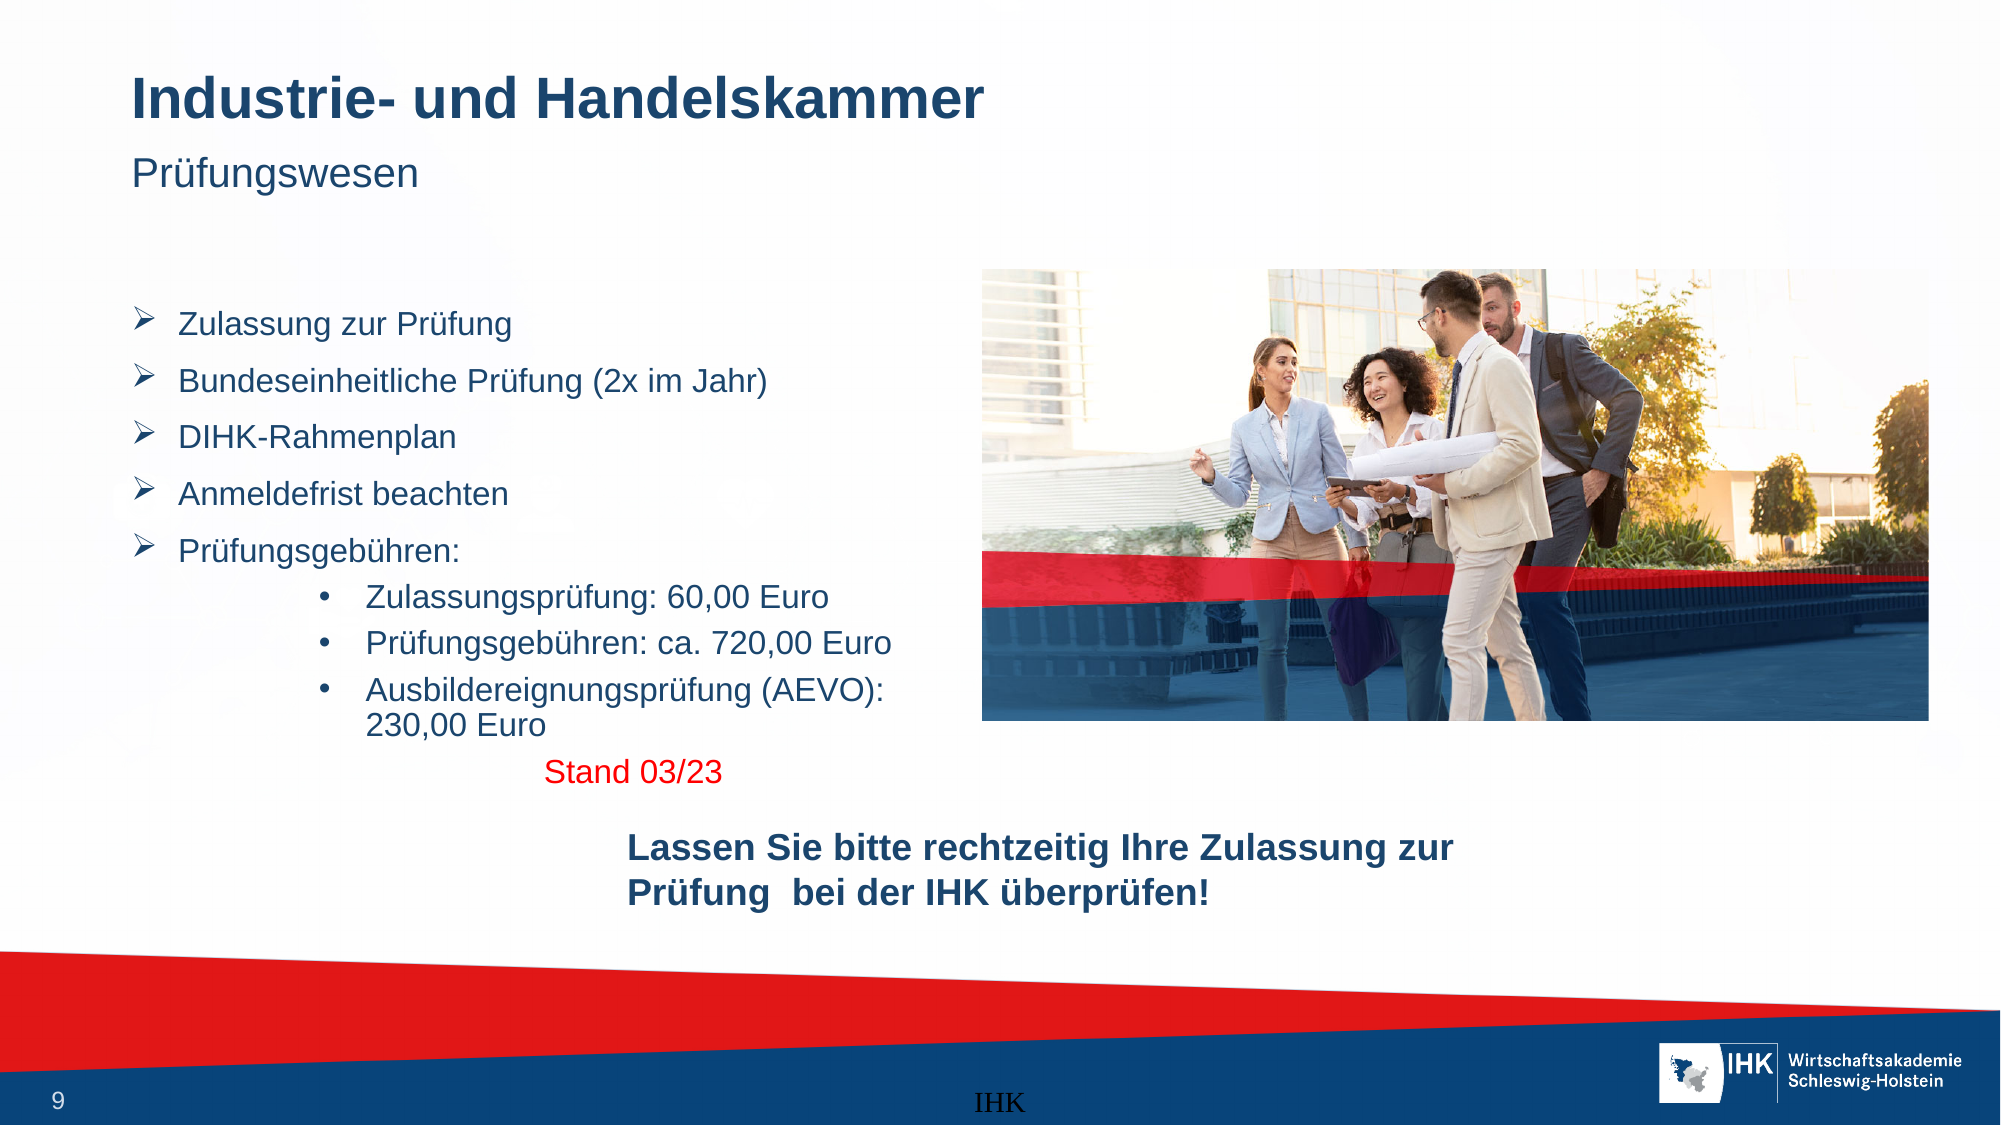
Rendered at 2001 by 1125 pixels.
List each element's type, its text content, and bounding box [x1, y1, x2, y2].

list Zulassung zur Prüfung Bundeseinheitliche Prüfung (2x im Jahr) DIHK-Rahmenplan Anmeldefrist beachten Prüfungsgebühren: Zulassungsprüfung: 60,00 Euro Prüfungsgebühren: ca. 720,00 Euro Ausbildereignungsprüfung (AEVO): 230,00 Euro Stand 03/23 [116, 299, 1003, 875]
title Industrie- und Handelskammer [116, 59, 1888, 139]
picture [0, 0, 2001, 1125]
text_box Lassen Sie bitte rechtzeitig Ihre Zulassung zur Prüfung bei der IHK überprüfen! [537, 815, 1536, 921]
footer IHK [673, 1077, 1327, 1125]
list Prüfungswesen [116, 143, 1888, 225]
